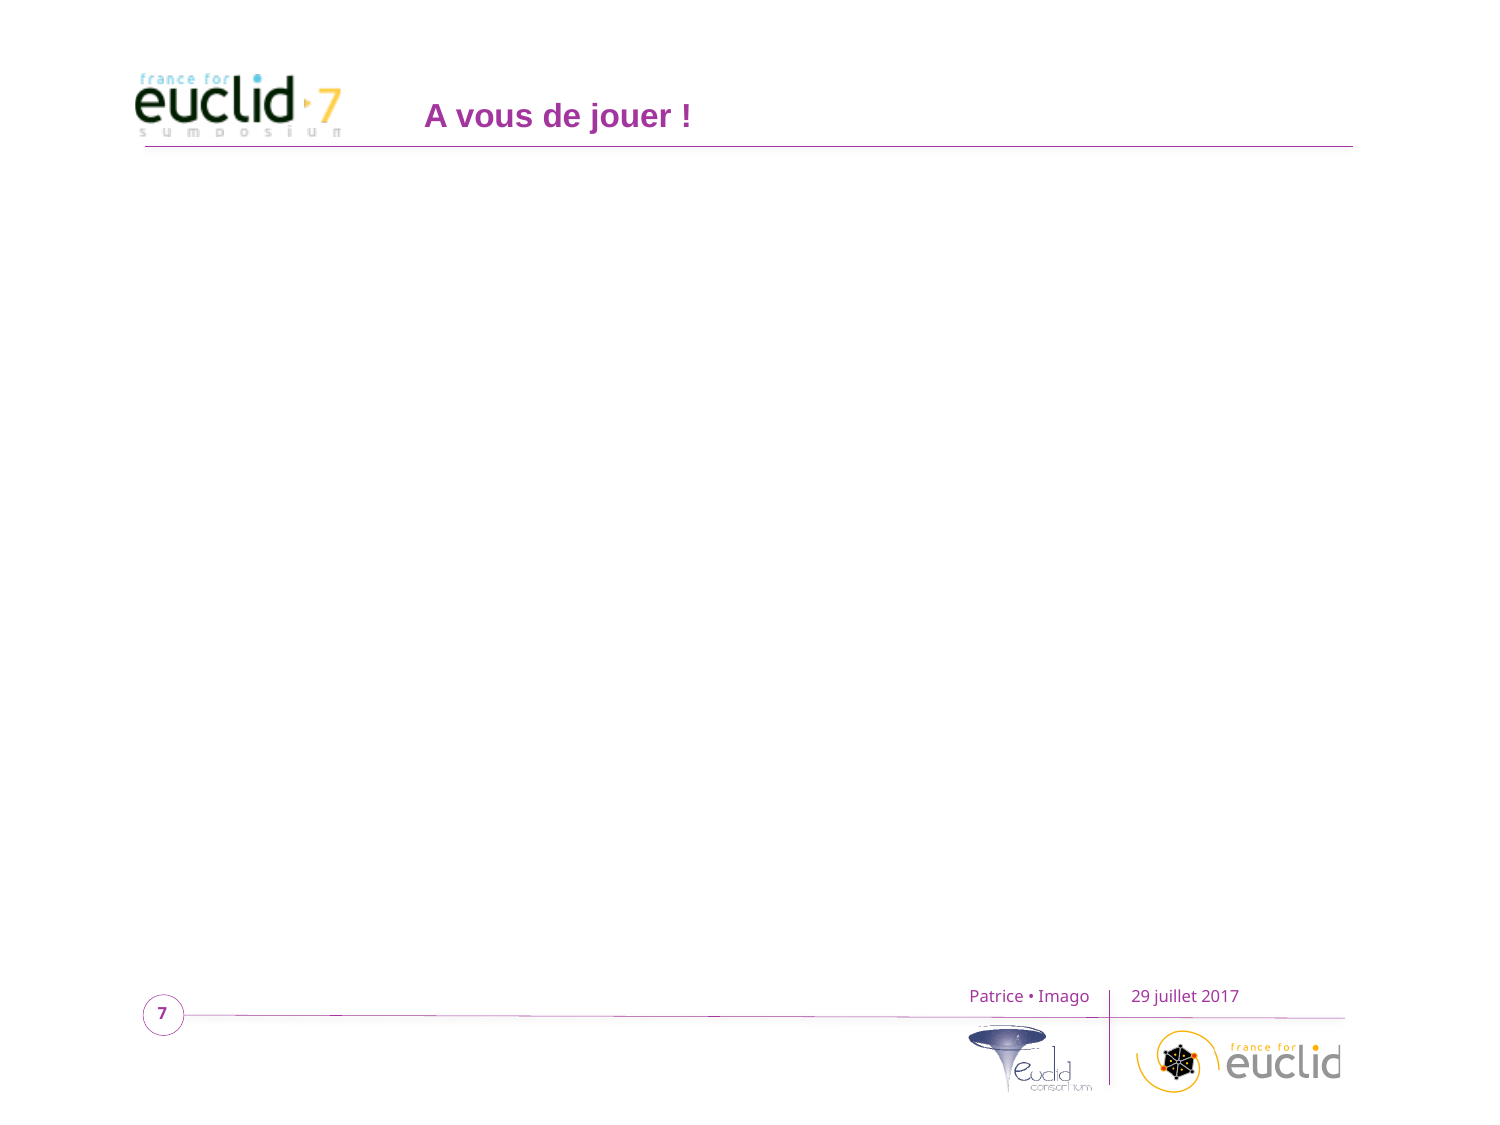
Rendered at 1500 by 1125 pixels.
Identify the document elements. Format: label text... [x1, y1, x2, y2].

title A vous de jouer ! [388, 68, 1351, 143]
slide_number 7 [139, 1002, 186, 1038]
picture [968, 1022, 1093, 1093]
footer Patrice • Imago [267, 986, 1090, 1022]
slide_number 29 juillet 2017 [1131, 986, 1315, 1022]
